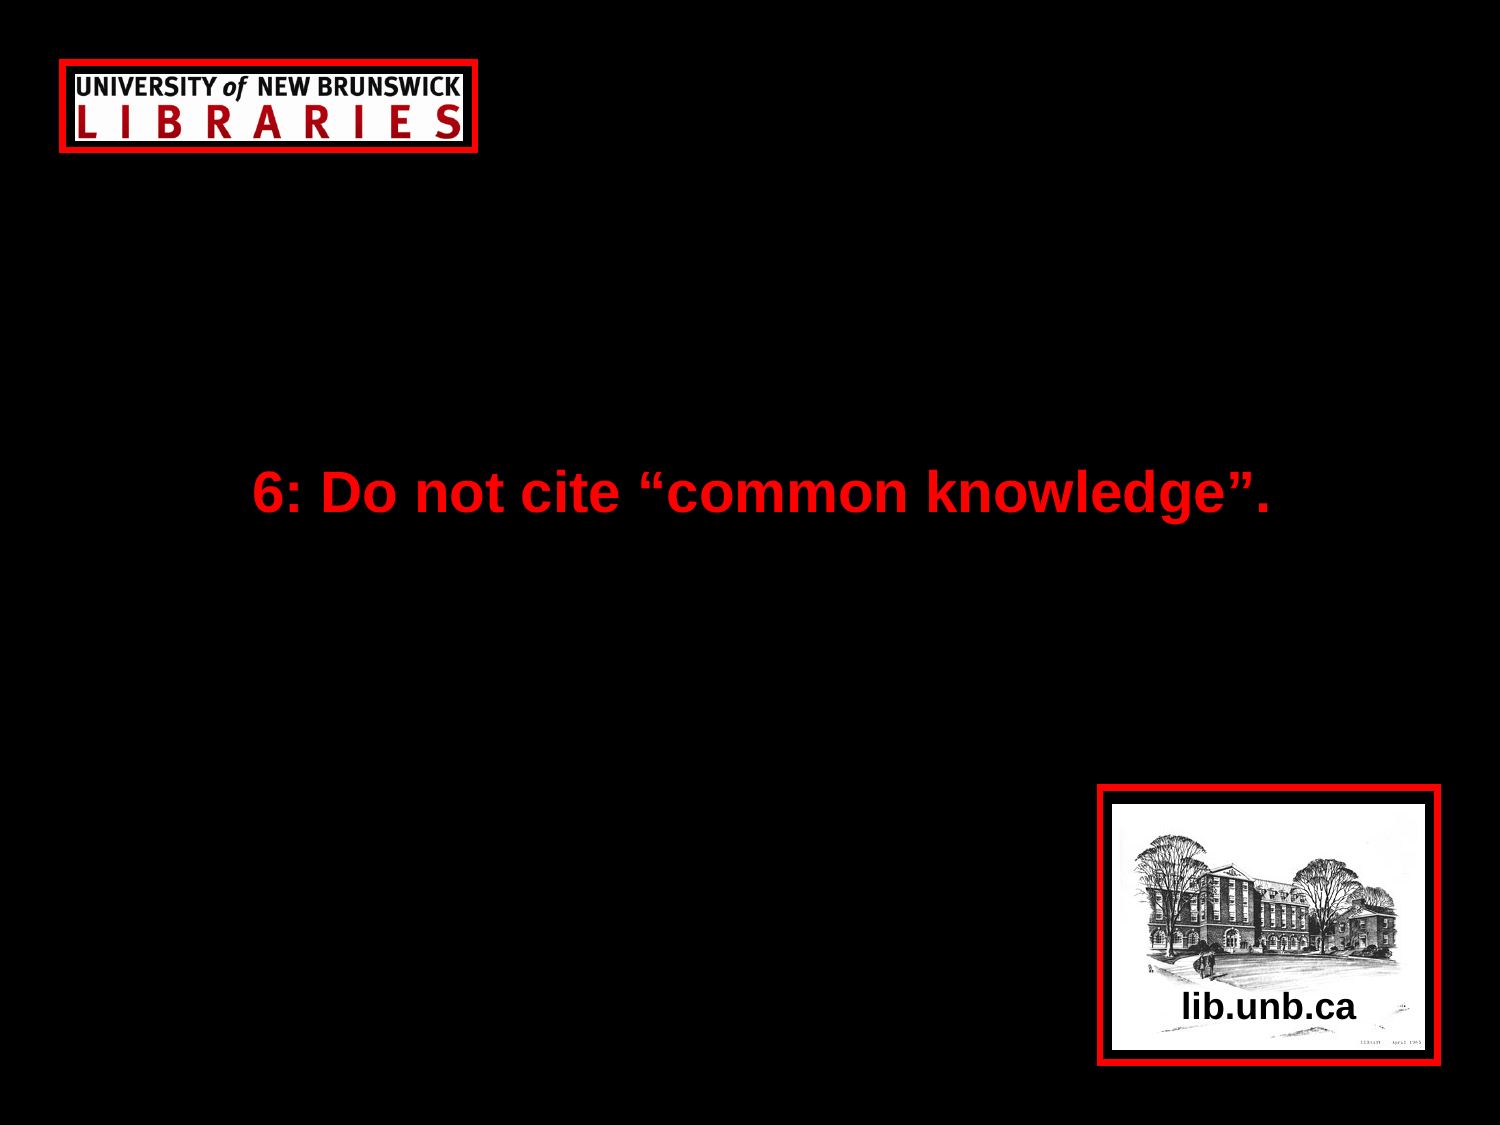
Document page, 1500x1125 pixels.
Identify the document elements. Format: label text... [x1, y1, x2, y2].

picture [75, 74, 463, 141]
title 6: Do not cite “common knowledge”. [149, 287, 1376, 901]
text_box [1099, 787, 1438, 1063]
